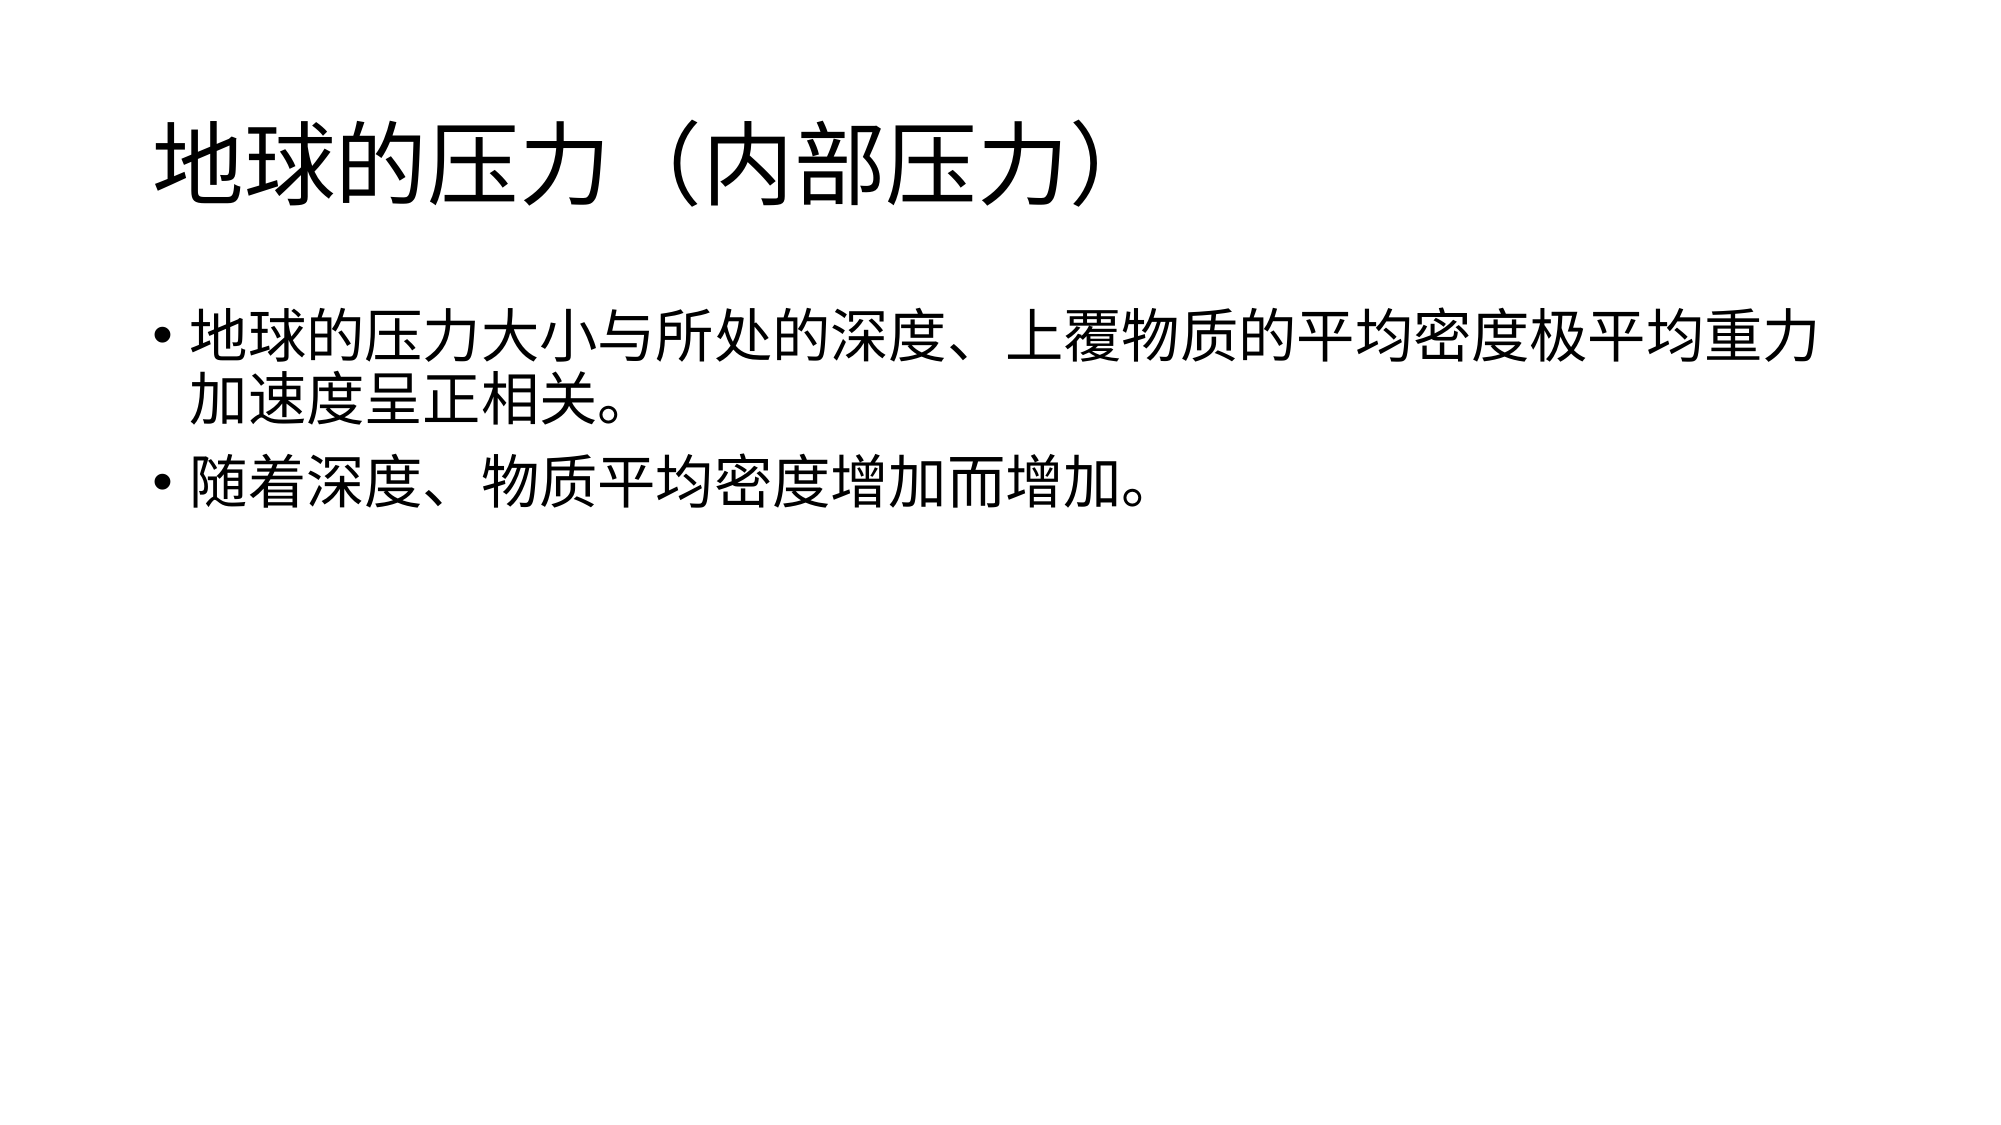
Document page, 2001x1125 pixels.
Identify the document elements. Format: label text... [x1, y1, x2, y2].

list 地球的压力大小与所处的深度、上覆物质的平均密度极平均重力加速度呈正相关。 随着深度、物质平均密度增加而增加。 [137, 299, 1863, 1014]
title 地球的压力（内部压力） [137, 59, 1863, 278]
